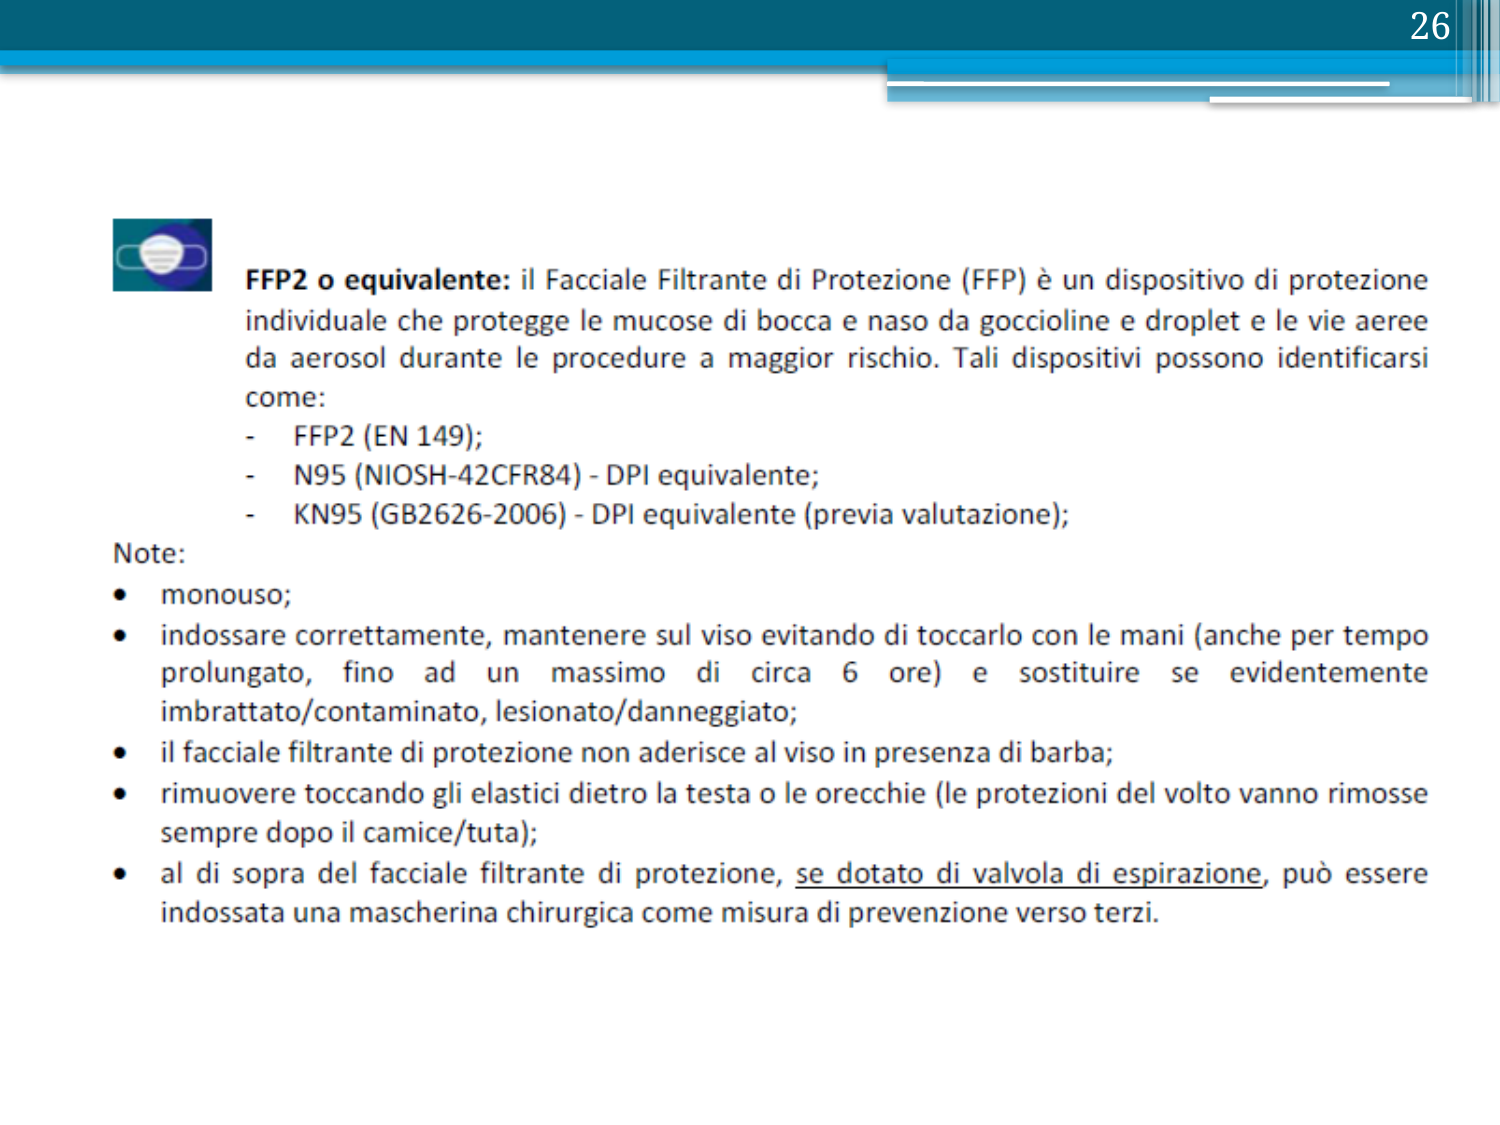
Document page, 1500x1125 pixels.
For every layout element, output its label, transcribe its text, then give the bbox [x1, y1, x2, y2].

picture [76, 207, 1461, 954]
slide_number 26 [1341, 0, 1466, 61]
